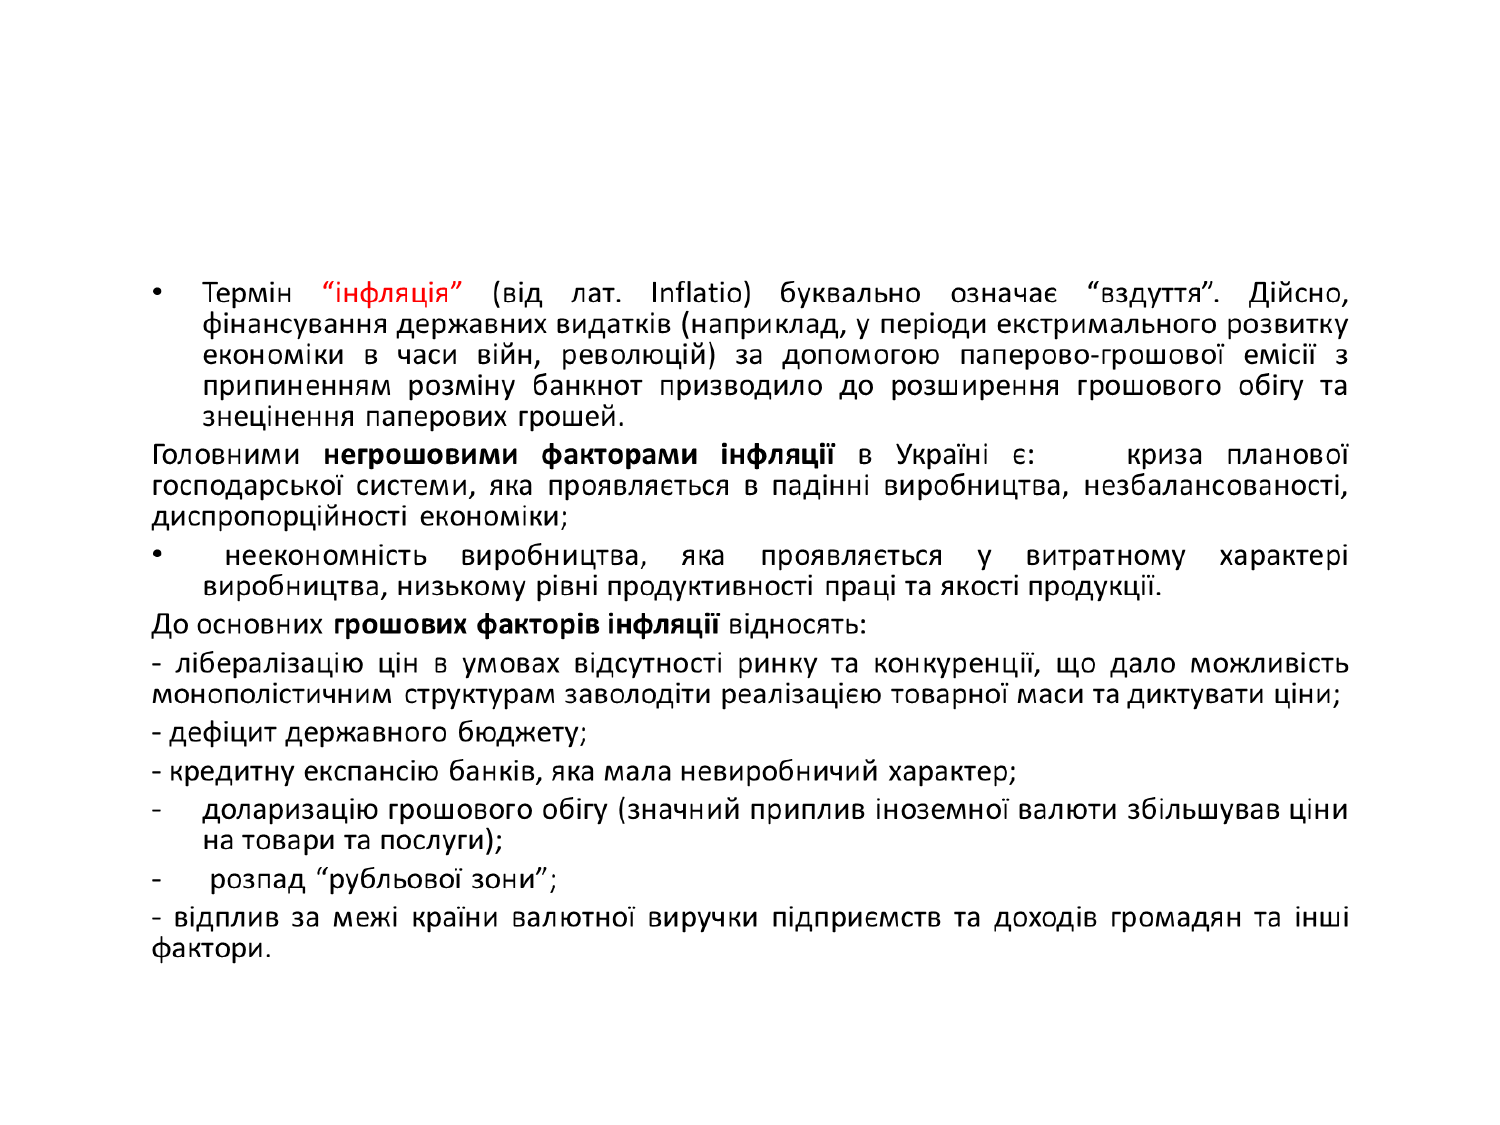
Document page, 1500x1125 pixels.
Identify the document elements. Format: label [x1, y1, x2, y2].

list [132, 262, 1368, 1006]
